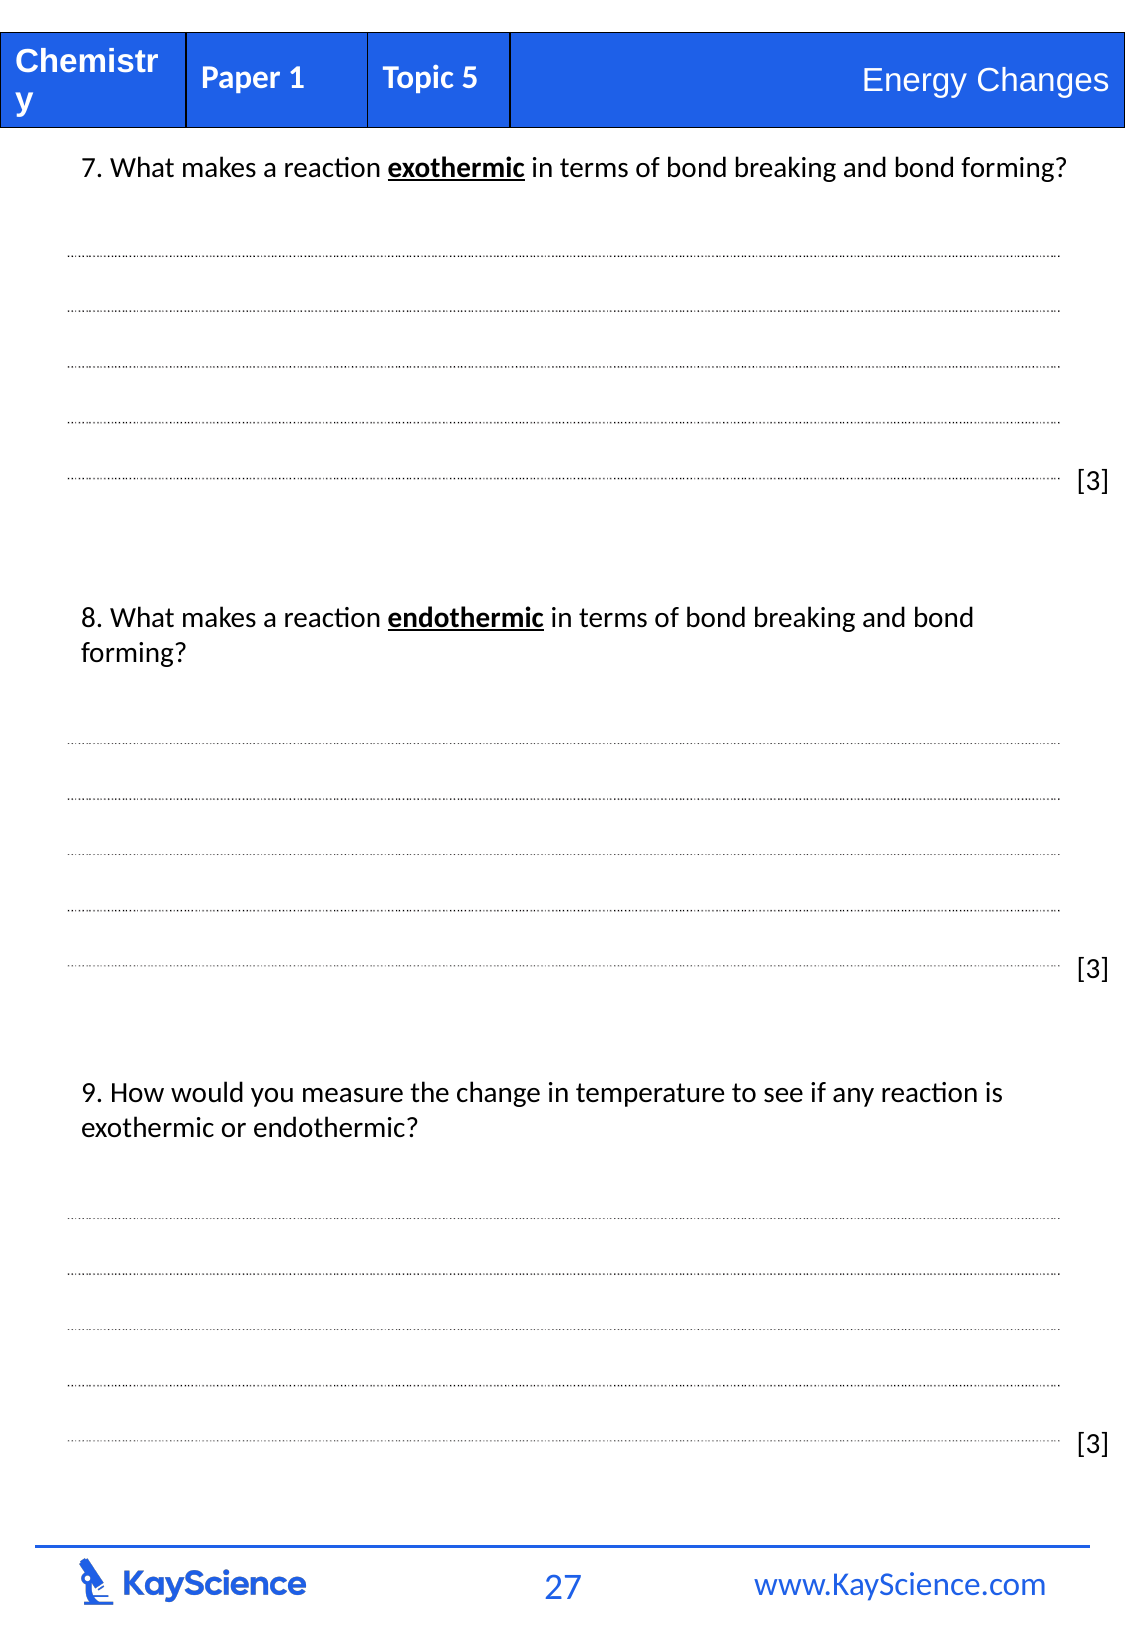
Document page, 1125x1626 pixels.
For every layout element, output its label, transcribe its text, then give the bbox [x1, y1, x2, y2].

picture [69, 1555, 309, 1609]
picture [65, 1211, 1061, 1452]
table_header Paper 1 [187, 33, 367, 127]
text_box www.KayScience.com [739, 1554, 1088, 1610]
text_box 9. How would you measure the change in temperature to see if any reaction is exothermic or endothermic? [66, 1065, 1090, 1151]
picture [65, 248, 1061, 490]
table_header Chemistry [1, 33, 185, 127]
text_box [3] [1048, 1416, 1125, 1467]
text_box 27 [514, 1554, 612, 1615]
text_box [3] [1048, 941, 1125, 992]
text_box 8. What makes a reaction endothermic in terms of bond breaking and bond forming? [66, 590, 1090, 676]
text_box [3] [1048, 454, 1125, 505]
picture [65, 736, 1061, 977]
text_box 7. What makes a reaction exothermic in terms of bond breaking and bond forming? [66, 140, 1090, 191]
table_header Topic 5 [368, 33, 509, 127]
table_header Energy Changes [511, 33, 1124, 127]
